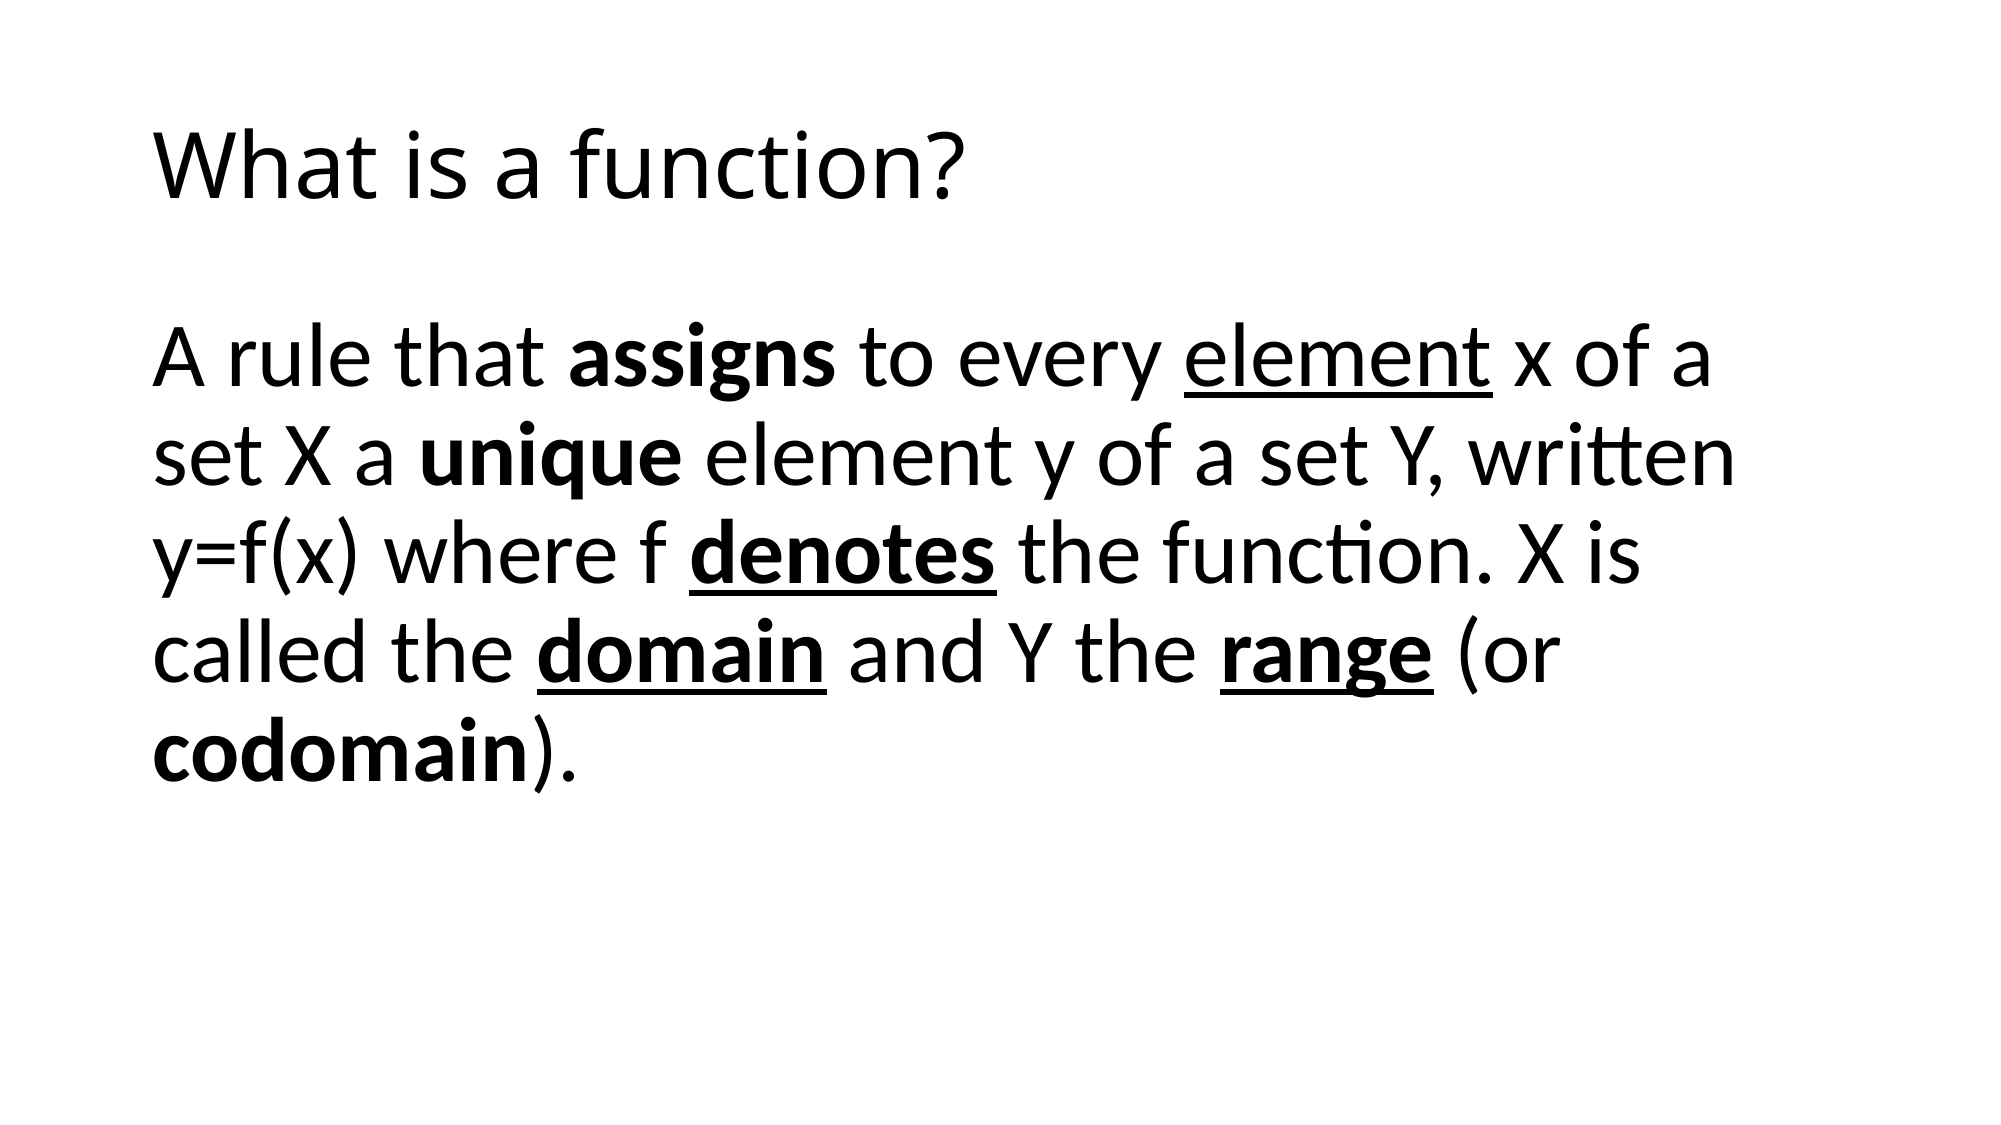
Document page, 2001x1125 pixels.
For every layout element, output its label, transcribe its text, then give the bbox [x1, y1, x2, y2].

title What is a function? [137, 59, 1863, 278]
list A rule that assigns to every element x of a set X a unique element y of a set Y, written y=f(x) where f denotes the function. X is called the domain and Y the range (or codomain). [137, 299, 1863, 1014]
